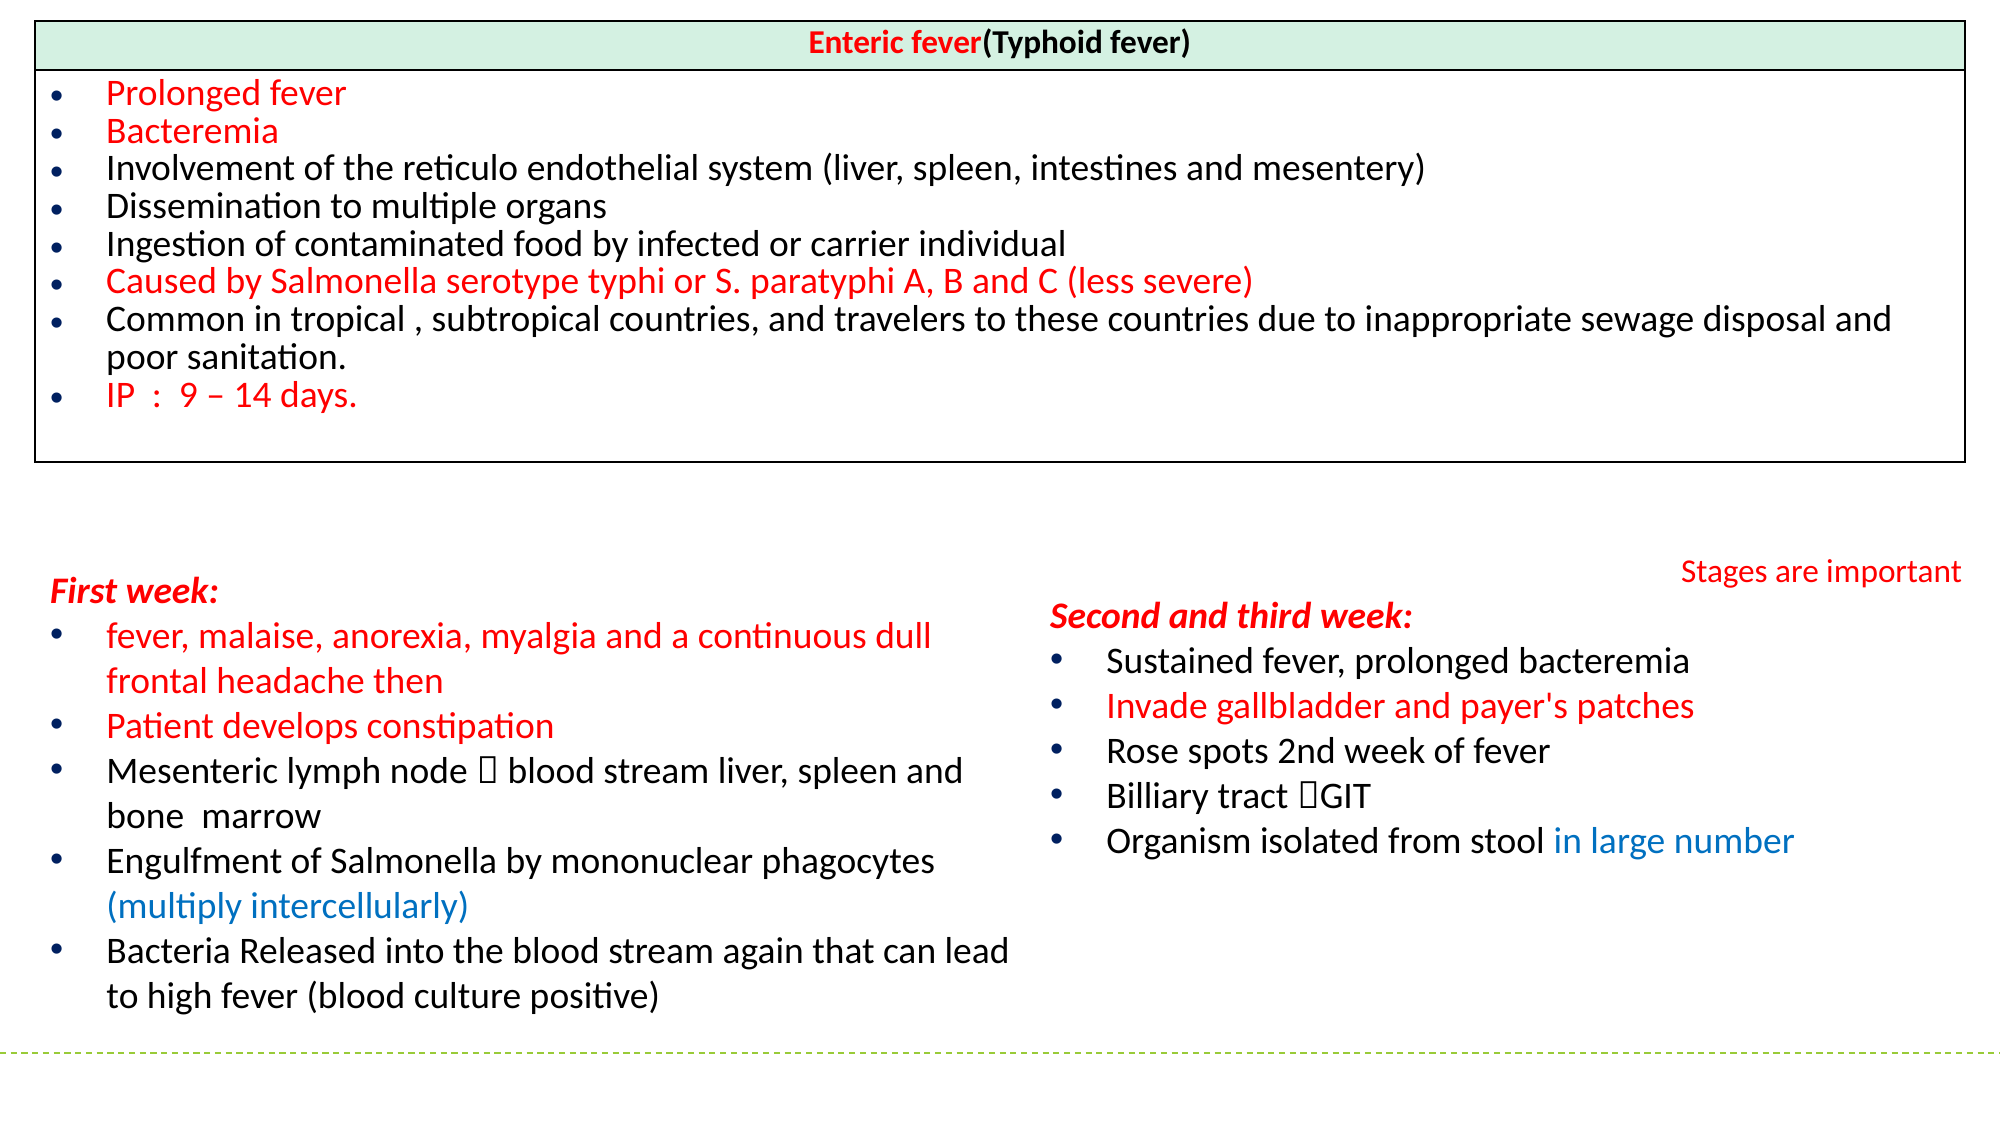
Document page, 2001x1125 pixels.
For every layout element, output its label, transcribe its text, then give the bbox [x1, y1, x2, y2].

text_box Second and third week: Sustained fever, prolonged bacteremia Invade gallbladder and payer's patches Rose spots 2nd week of fever Billiary tract GIT Organism isolated from stool in large number [1035, 583, 2000, 869]
text_box First week: fever, malaise, anorexia, myalgia and a continuous dull frontal headache then Patient develops constipation Mesenteric lymph node  blood stream liver, spleen and bone marrow Engulfment of Salmonella by mononuclear phagocytes (multiply intercellularly) Bacteria Released into the blood stream again that can lead to high fever (blood culture positive) [35, 558, 1036, 1024]
text_box Stages are important [1666, 541, 2000, 597]
table_header Enteric fever(Typhoid fever) [36, 22, 1964, 69]
table_cell Prolonged fever Bacteremia Involvement of the reticulo endothelial system (liver, spleen, intestines and mesentery) Dissemination to multiple organs Ingestion of contaminated food by infected or carrier individual Caused by Salmonella serotype typhi or S. paratyphi A, B and C (less severe) Common in tropical , subtropical countries, and travelers to these countries due to inappropriate sewage disposal and poor sanitation. IP : 9 – 14 days. [36, 71, 1964, 461]
